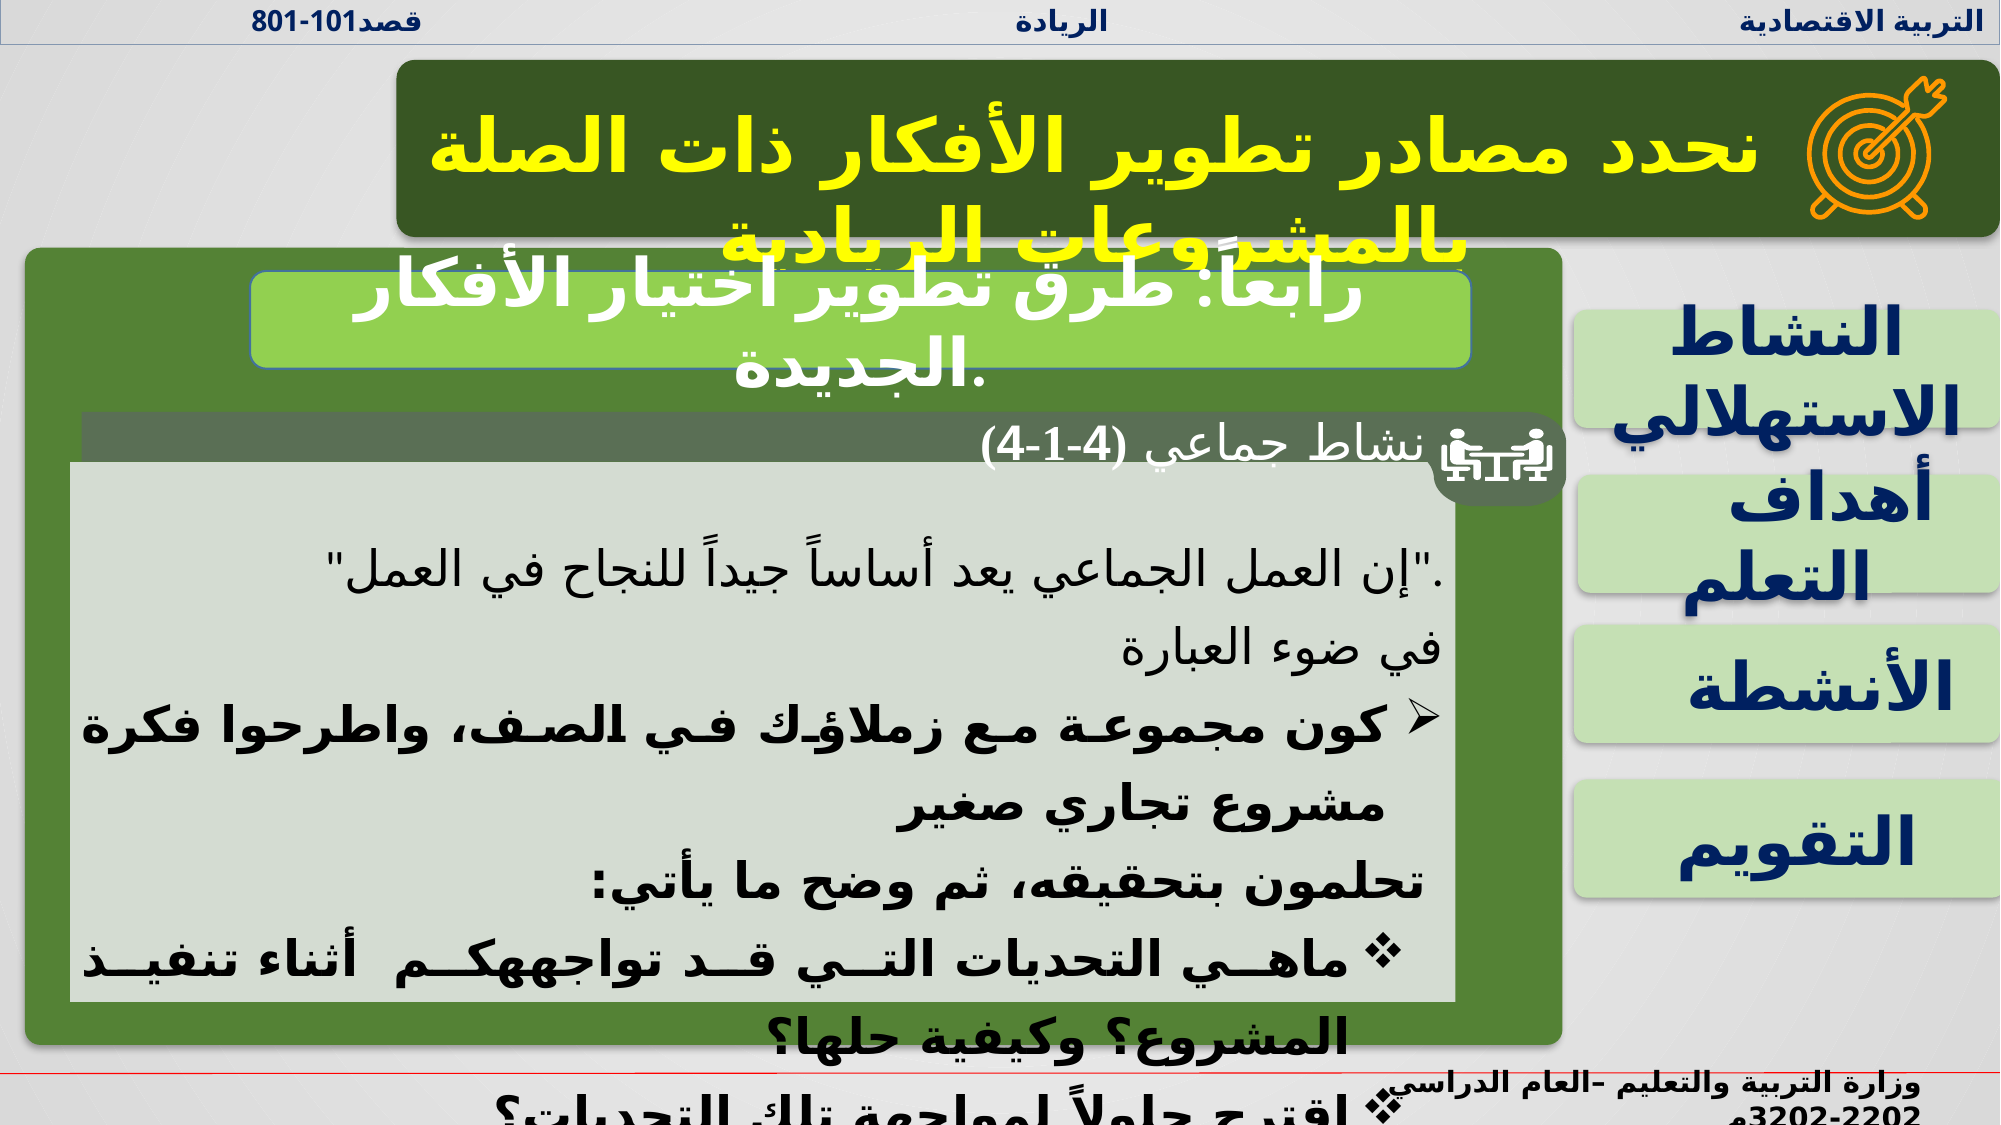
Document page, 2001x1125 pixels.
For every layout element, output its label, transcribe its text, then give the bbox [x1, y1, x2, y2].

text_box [70, 398, 1567, 1002]
text_box التقويم [1572, 778, 2000, 899]
text_box [395, 58, 2000, 239]
text_box [23, 246, 1564, 1046]
text_box وزارة التربية والتعليم –العام الدراسي 2022-2023م [1339, 1074, 1938, 1125]
text_box النشاط الاستهلالي [1573, 308, 2000, 429]
text_box الأنشطة [1573, 623, 2000, 744]
text_box وزارة التربية والتعليم –العام الدراسي 2022-2023م [1339, 1066, 1938, 1072]
text_box رابعاً: طرق تطوير اختيار الأفكار الجديدة. [248, 269, 1473, 370]
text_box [1809, 78, 1945, 218]
text_box نحدد مصادر تطوير الأفكار ذات الصلة بالمشروعات الريادية [406, 89, 1786, 285]
text_box أهداف التعلم [1576, 473, 2000, 594]
text_box التربية الاقتصادية الريادة قصد101-801 [0, 0, 2000, 45]
